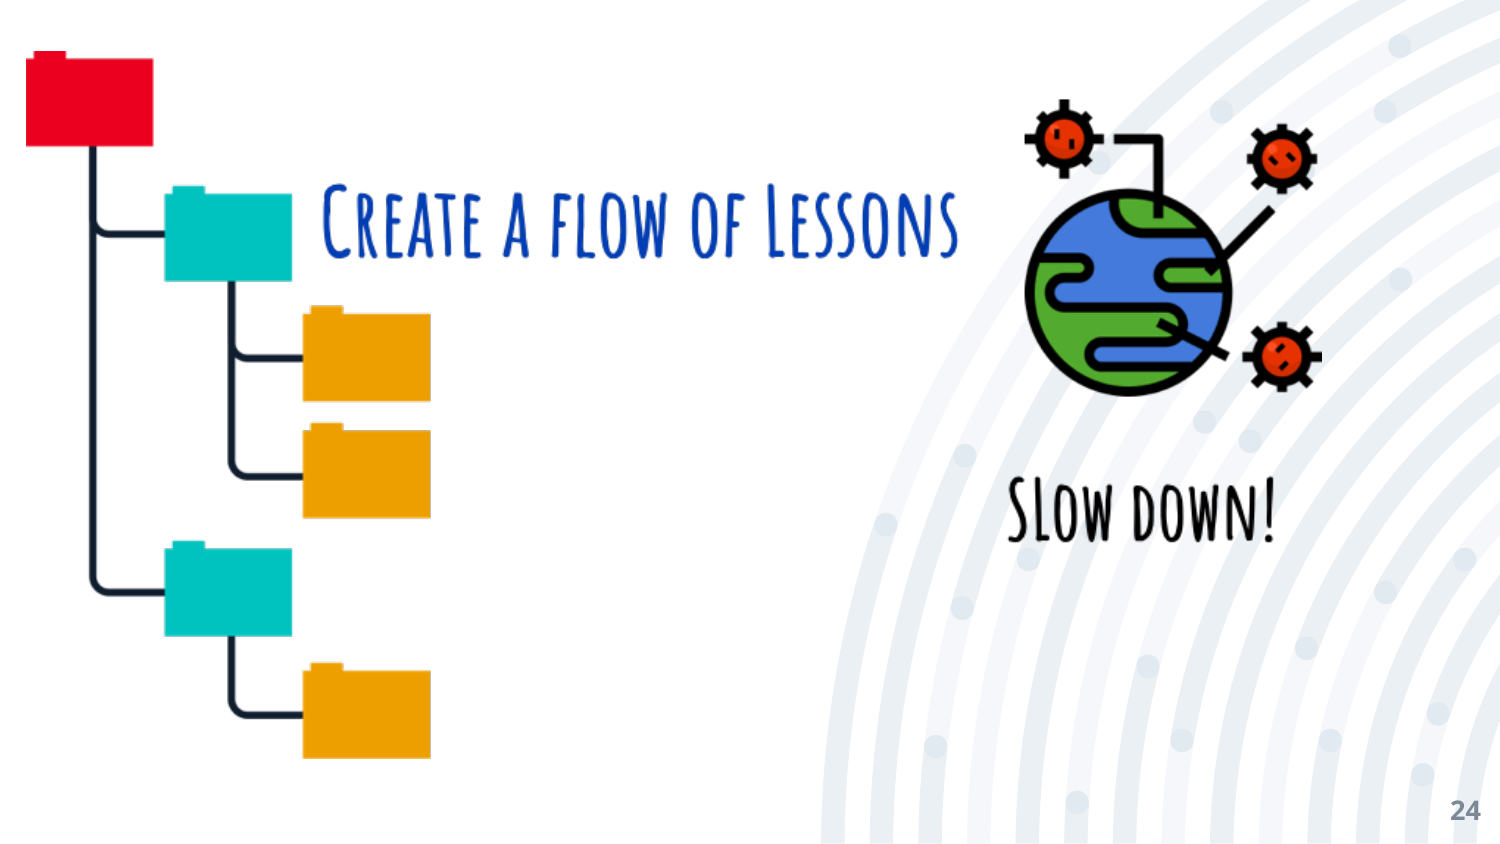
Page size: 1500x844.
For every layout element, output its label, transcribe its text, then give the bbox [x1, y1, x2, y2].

slide_number 24 [1391, 779, 1482, 844]
picture [25, 51, 1375, 759]
